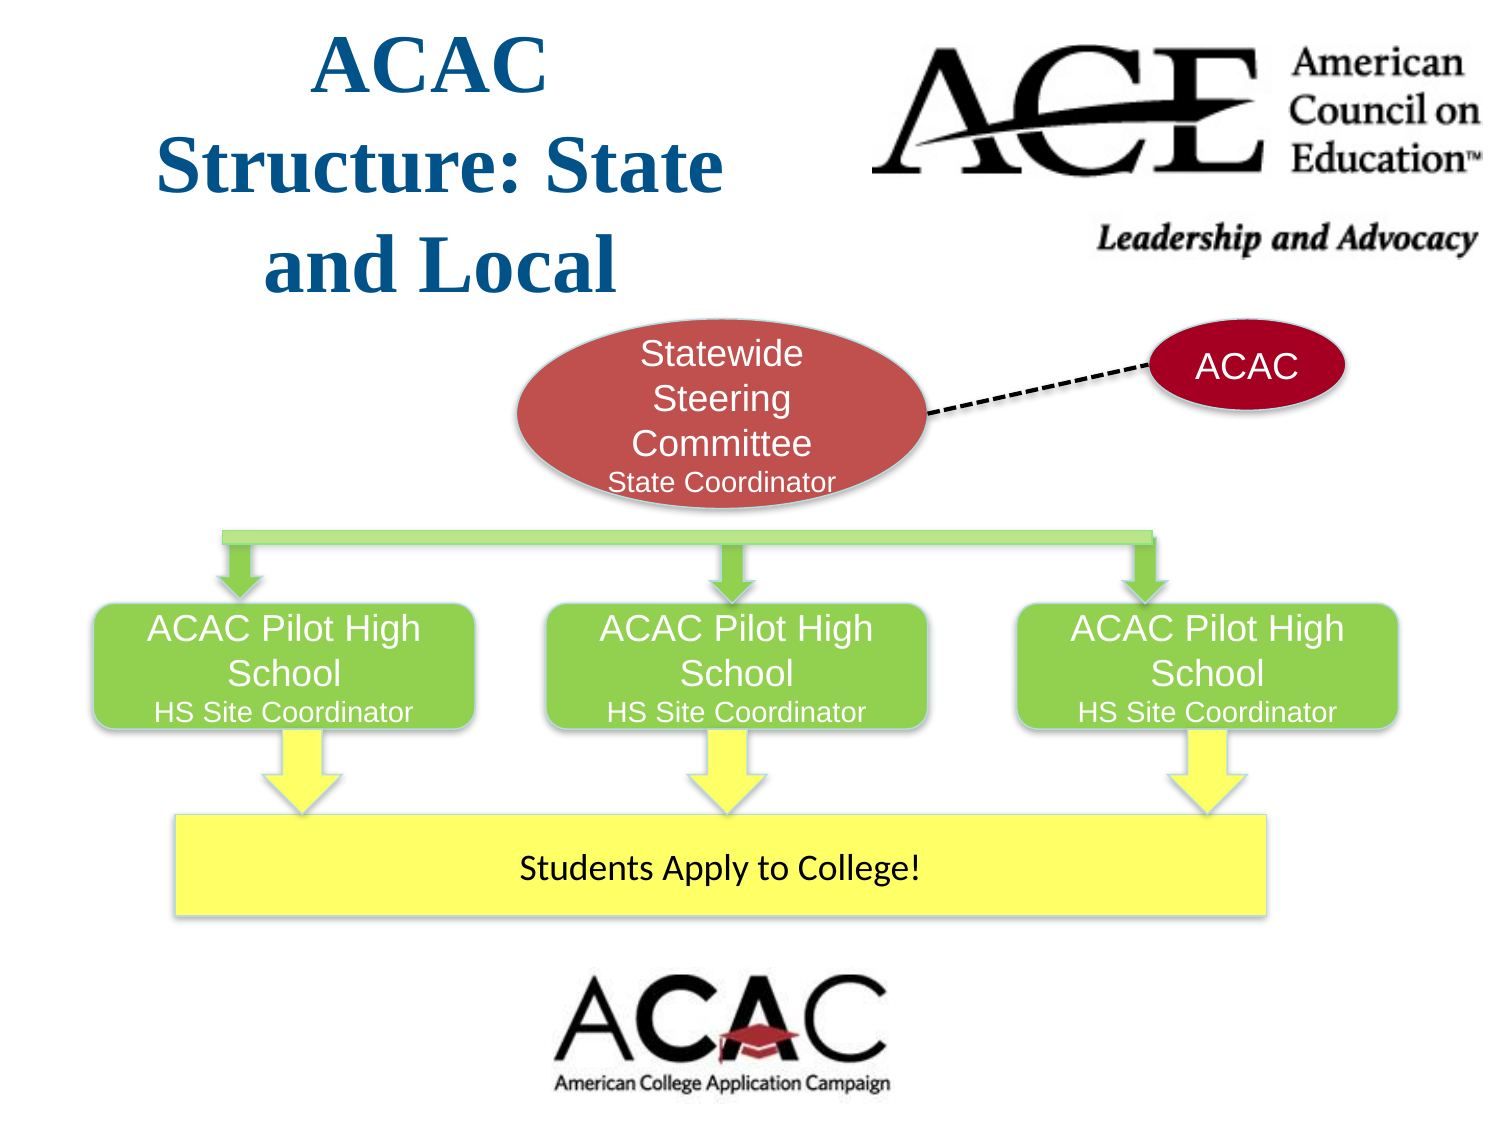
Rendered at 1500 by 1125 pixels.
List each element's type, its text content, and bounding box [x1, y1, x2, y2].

text_box ACAC Pilot High School HS Site Coordinator [1016, 603, 1399, 730]
text_box Students Apply to College! [174, 814, 1267, 916]
picture [872, 44, 1483, 260]
text_box [709, 552, 755, 604]
text_box [687, 729, 767, 815]
text_box ACAC [1148, 318, 1346, 411]
text_box ACAC Pilot High School HS Site Coordinator [93, 603, 476, 730]
text_box ACAC Structure: State and Local [73, 0, 808, 319]
text_box [222, 530, 1153, 545]
text_box Statewide Steering Committee State Coordinator [516, 319, 927, 509]
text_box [927, 364, 1149, 414]
text_box ACAC Pilot High School HS Site Coordinator [545, 603, 928, 730]
picture [551, 967, 895, 1104]
text_box [217, 552, 263, 599]
text_box [262, 729, 342, 815]
text_box [1167, 729, 1248, 815]
text_box [1122, 537, 1168, 604]
